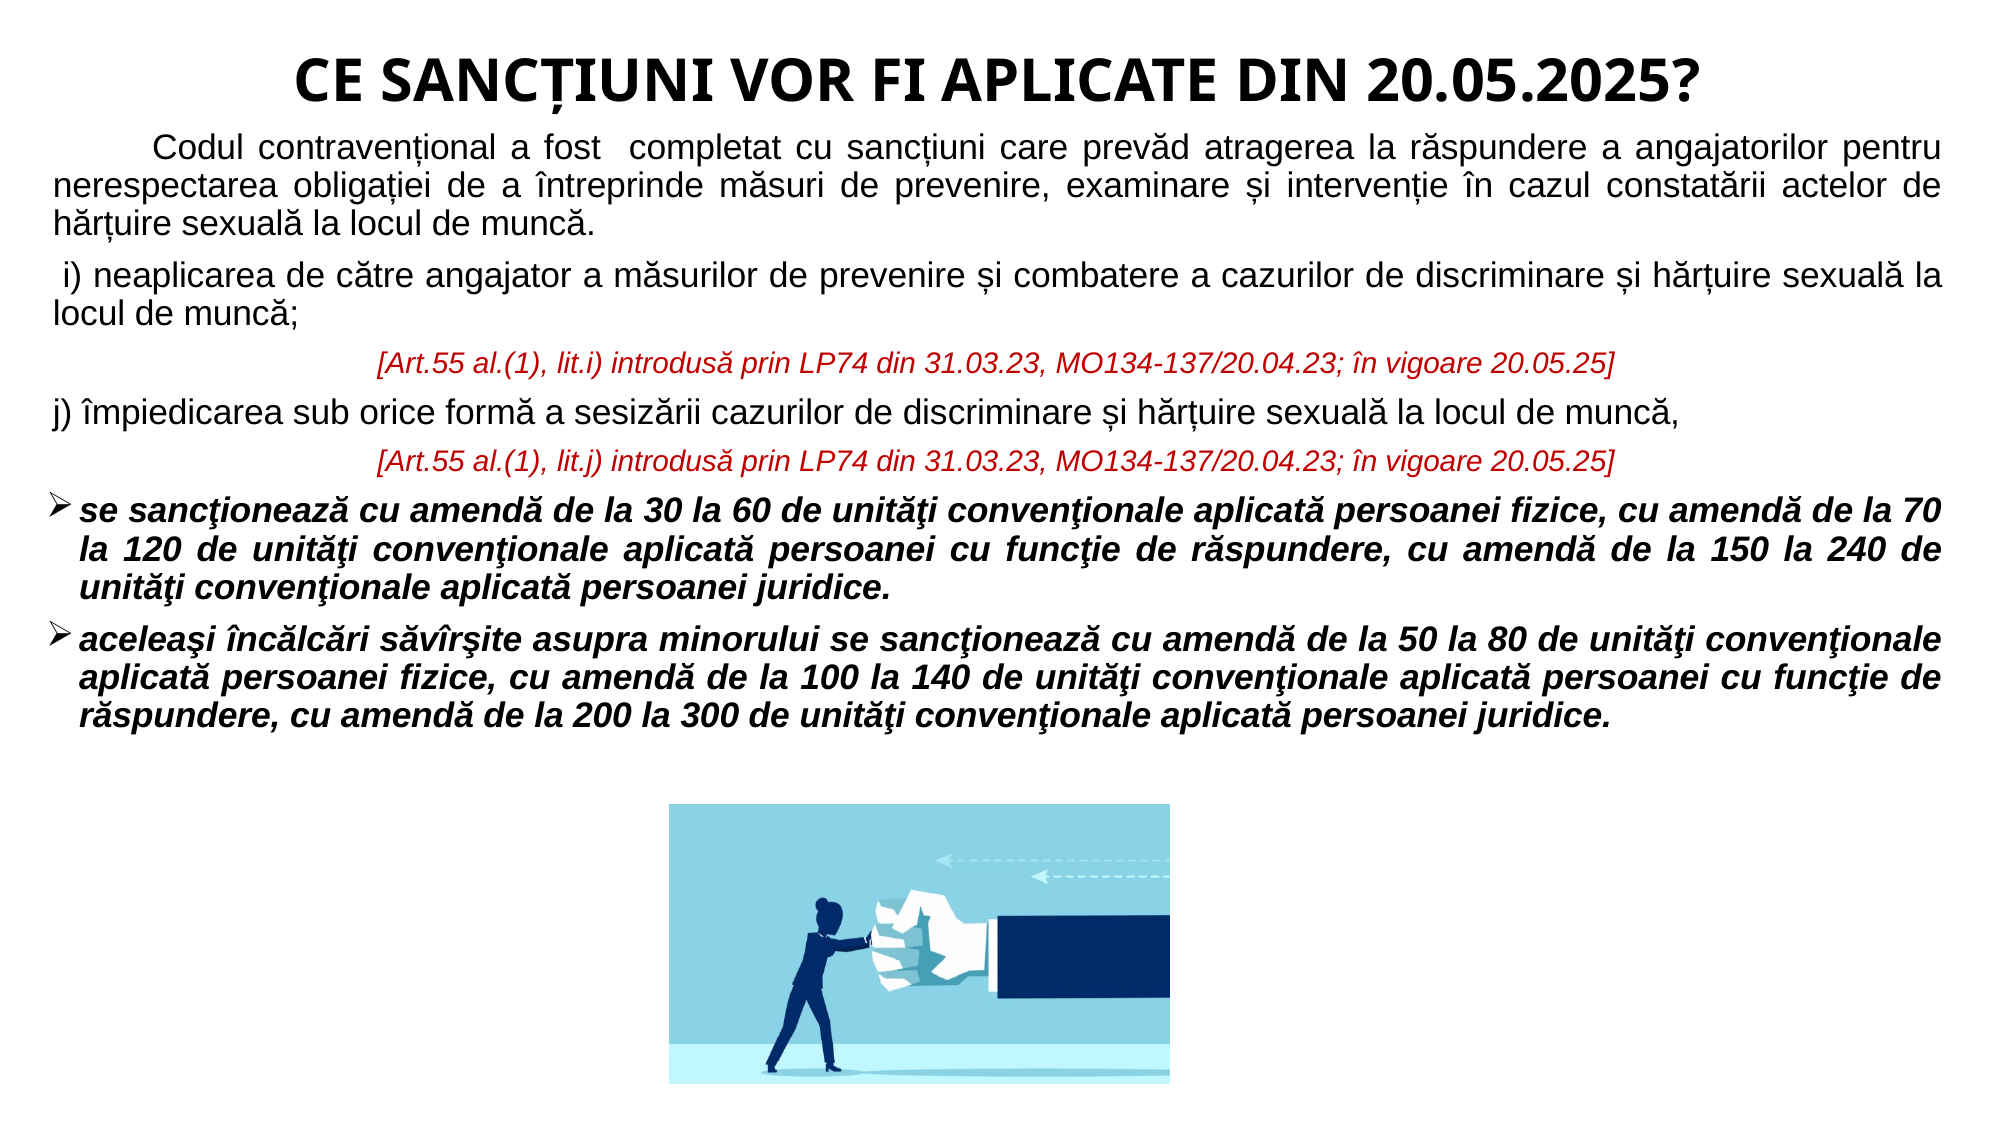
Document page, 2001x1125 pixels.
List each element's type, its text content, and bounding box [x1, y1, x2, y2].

list CE SANCȚIUNI VOR FI APLICATE DIN 20.05.2025? Codul contravențional a fost completat cu sancțiuni care prevăd atragerea la răspundere a angajatorilor pentru nerespectarea obligației de a întreprinde măsuri de prevenire, examinare și intervenție în cazul constatării actelor de hărțuire sexuală la locul de muncă. i) neaplicarea de către angajator a măsurilor de prevenire și combatere a cazurilor de discriminare și hărțuire sexuală la locul de muncă; [Art.55 al.(1), lit.i) introdusă prin LP74 din 31.03.23, MO134-137/20.04.23; în vigoare 20.05.25] j) împiedicarea sub orice formă a sesizării cazurilor de discriminare și hărțuire sexuală la locul de muncă, [Art.55 al.(1), lit.j) introdusă prin LP74 din 31.03.23, MO134-137/20.04.23; în vigoare 20.05.25] se sancţionează cu amendă de la 30 la 60 de unităţi convenţionale aplicată persoanei fizice, cu amendă de la 70 la 120 de unităţi convenţionale aplicată persoanei cu funcţie de răspundere, cu amendă de la 150 la 240 de unităţi convenţionale aplicată persoanei juridice. aceleaşi încălcări săvîrşite asupra minorului se sancţionează cu amendă de la 50 la 80 de unităţi convenţionale aplicată persoanei fizice, cu amendă de la 100 la 140 de unităţi convenţionale aplicată persoanei cu funcţie de răspundere, cu amendă de la 200 la 300 de unităţi convenţionale aplicată persoanei juridice. [31, 42, 1957, 776]
picture [669, 804, 1170, 1085]
